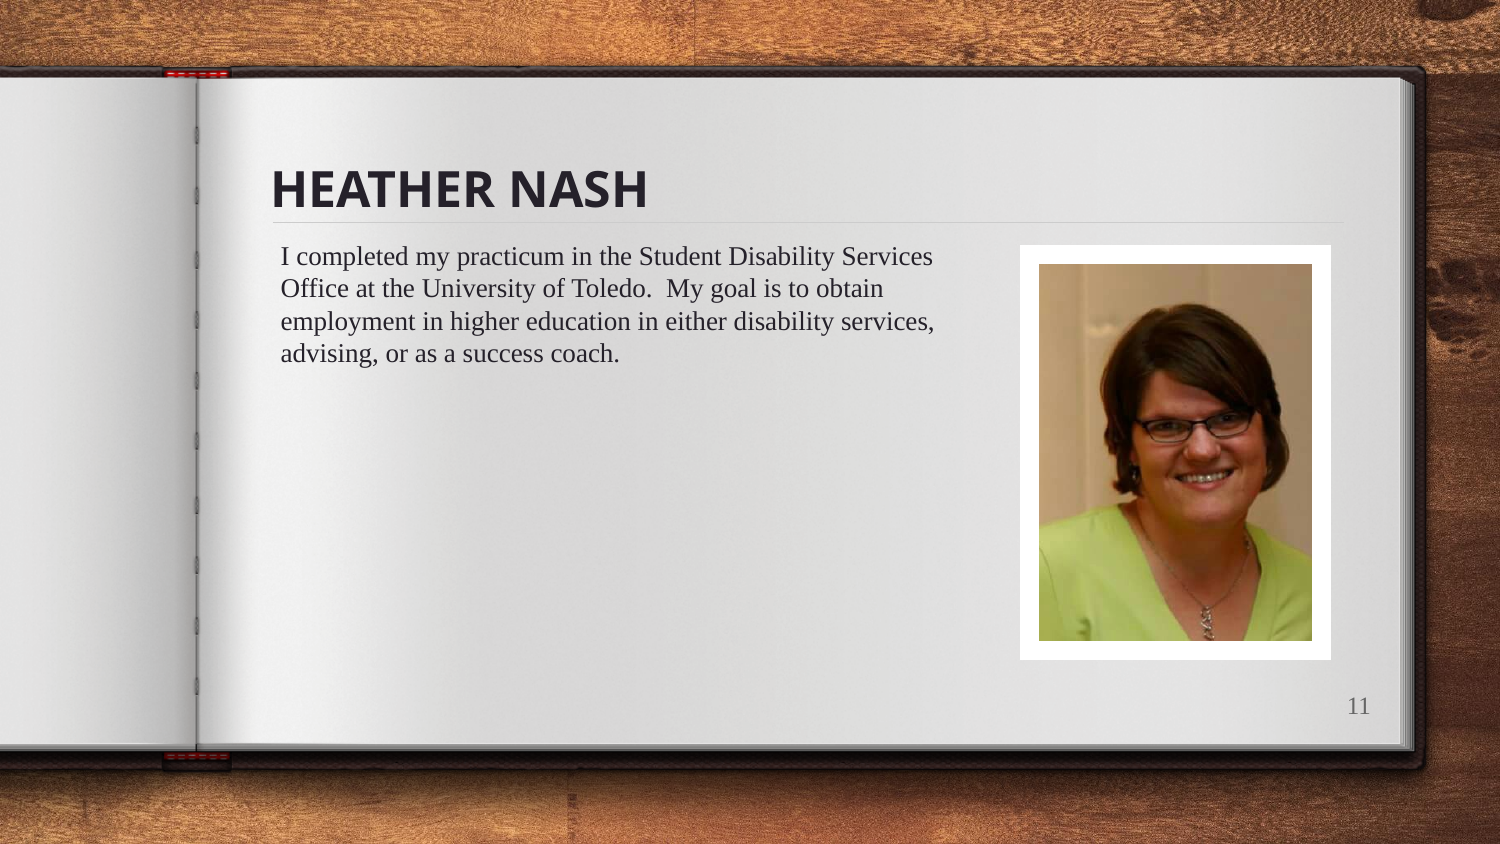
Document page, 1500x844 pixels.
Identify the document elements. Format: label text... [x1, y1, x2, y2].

picture [0, 0, 1500, 844]
list I completed my practicum in the Student Disability Services Office at the University of Toledo. My goal is to obtain employment in higher education in either disability services, advising, or as a success coach. [255, 223, 1010, 649]
title HEATHER NASH [255, 117, 1341, 233]
slide_number 11 [1295, 672, 1386, 737]
